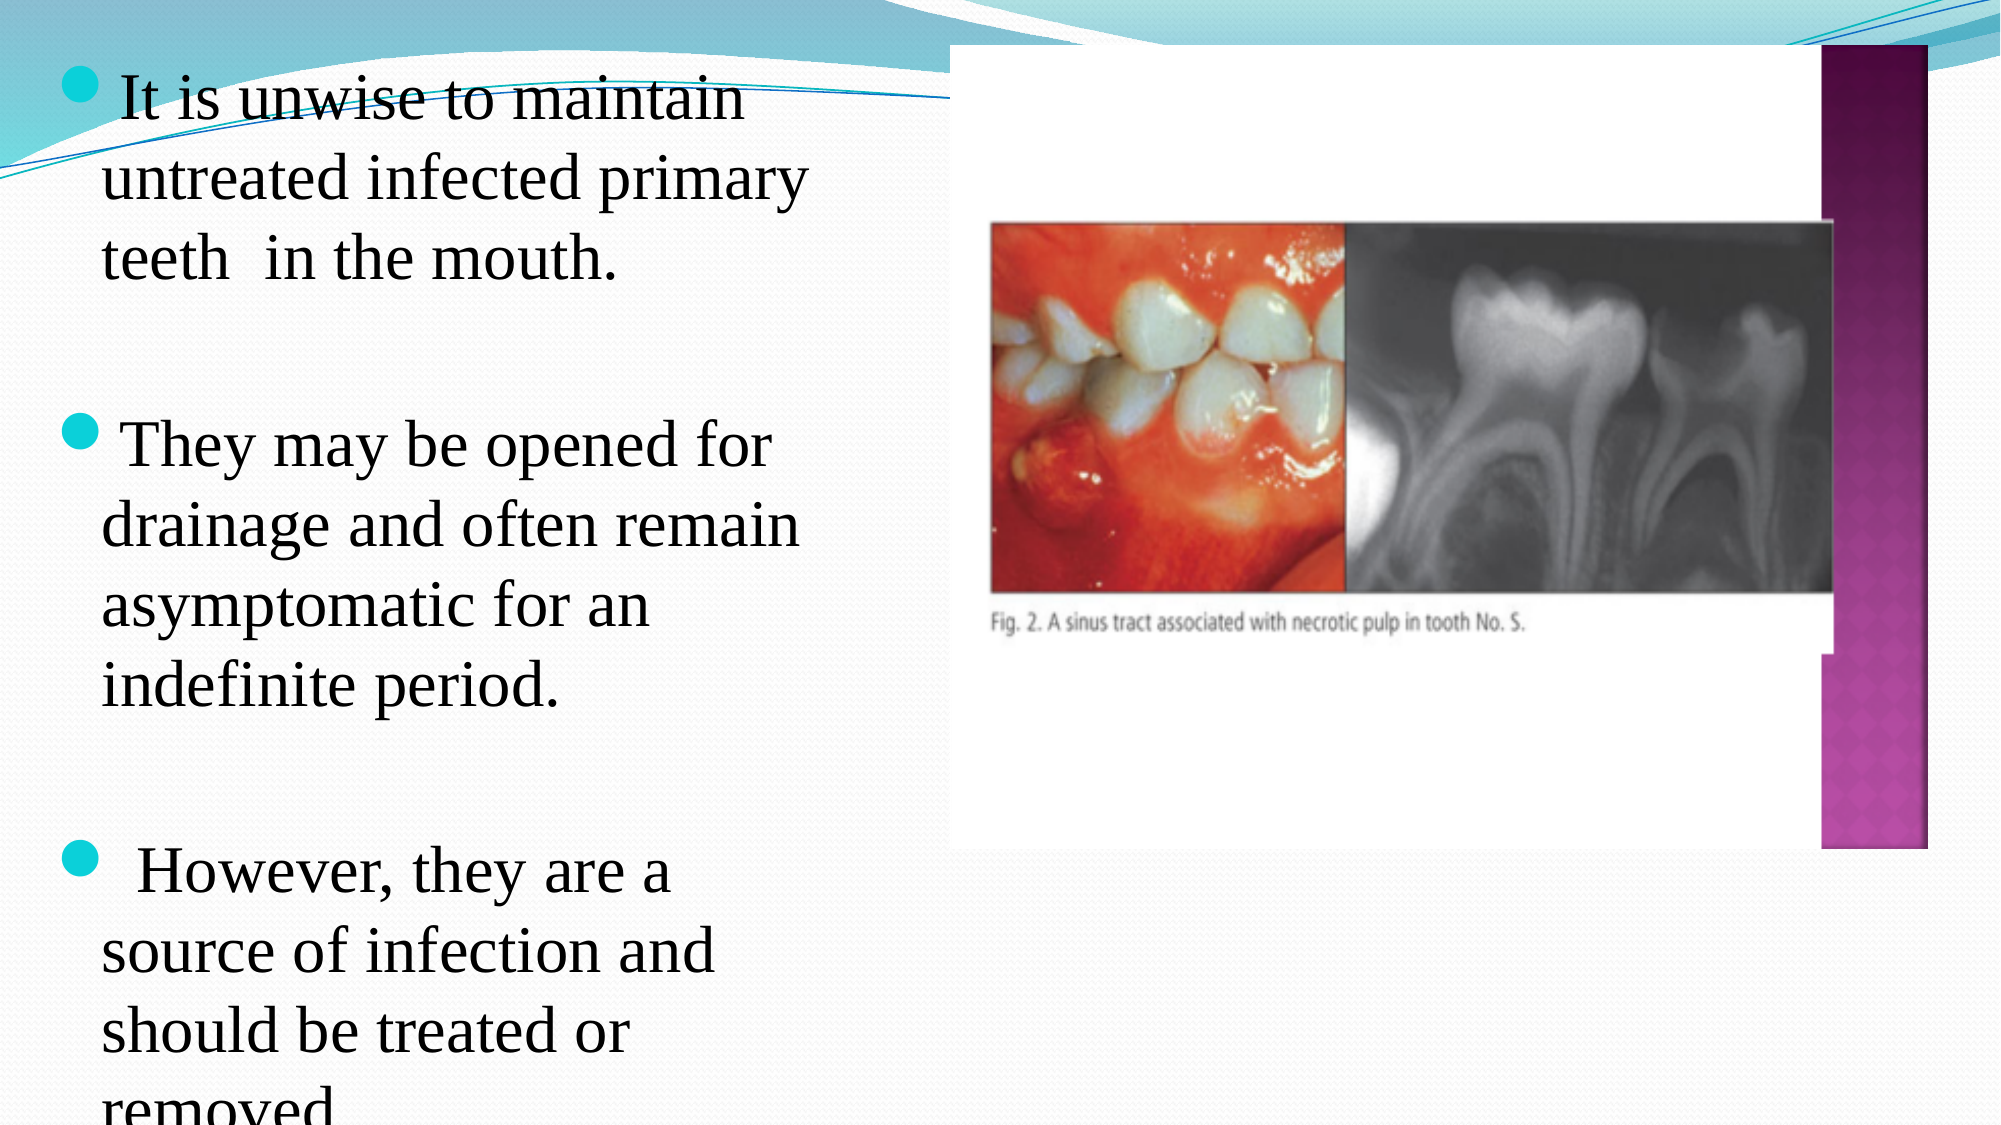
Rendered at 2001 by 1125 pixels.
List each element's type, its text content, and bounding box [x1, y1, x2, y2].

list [950, 45, 1929, 849]
list It is unwise to maintain untreated infected primary teeth in the mouth. They may be opened for drainage and often remain asymptomatic for an indefinite period. However, they are a source of infection and should be treated or removed. [41, 45, 871, 1058]
